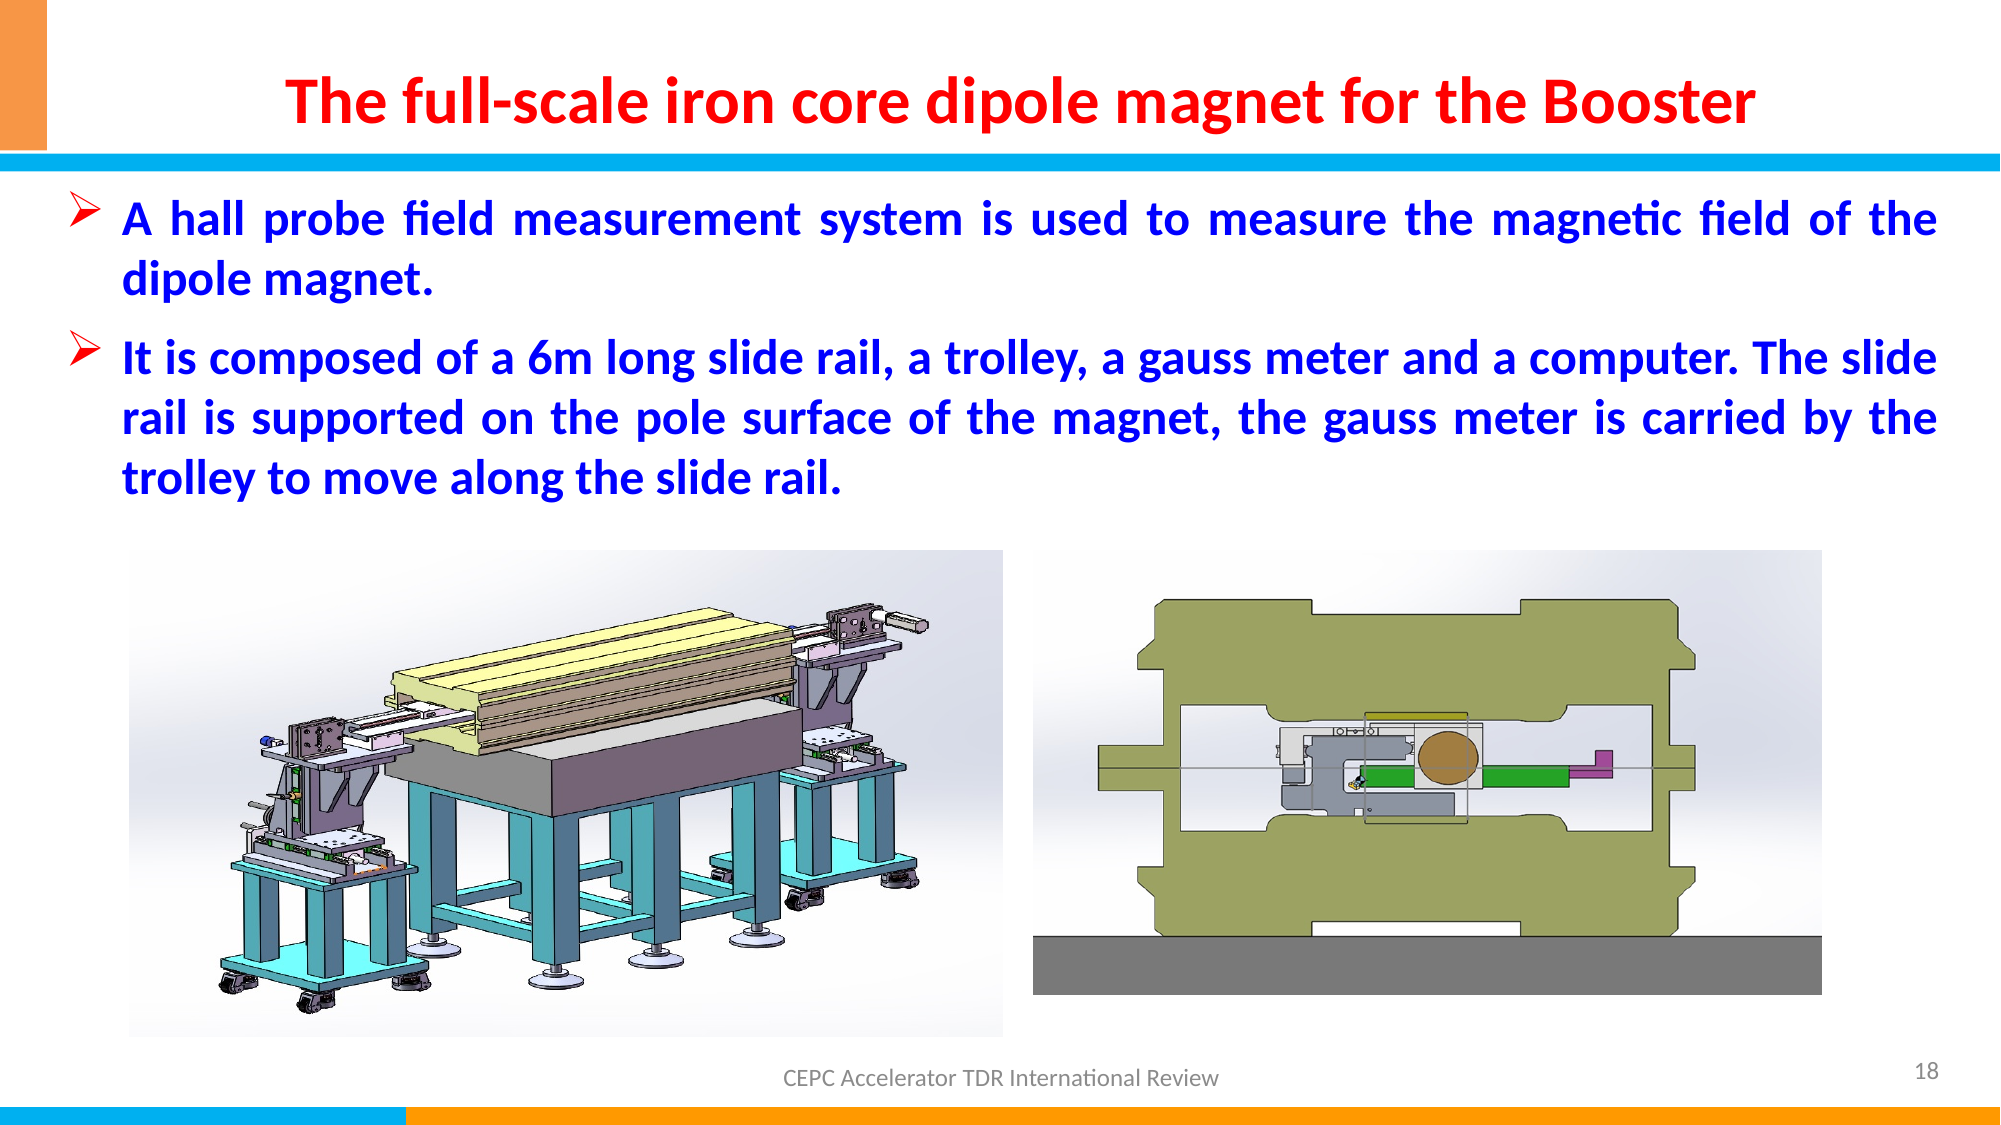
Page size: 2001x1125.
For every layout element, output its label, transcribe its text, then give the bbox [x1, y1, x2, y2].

text_box A hall probe field measurement system is used to measure the magnetic field of the dipole magnet. It is composed of a 6m long slide rail, a trolley, a gauss meter and a computer. The slide rail is supported on the pole surface of the magnet, the gauss meter is carried by the trolley to move along the slide rail. [50, 178, 1955, 512]
picture [1033, 550, 1822, 995]
picture [129, 550, 1003, 1037]
slide_number 18 [1487, 1039, 1955, 1100]
text_box The full-scale iron core dipole magnet for the Booster [270, 41, 1804, 127]
footer CEPC Accelerator TDR International Review [588, 1047, 1416, 1106]
